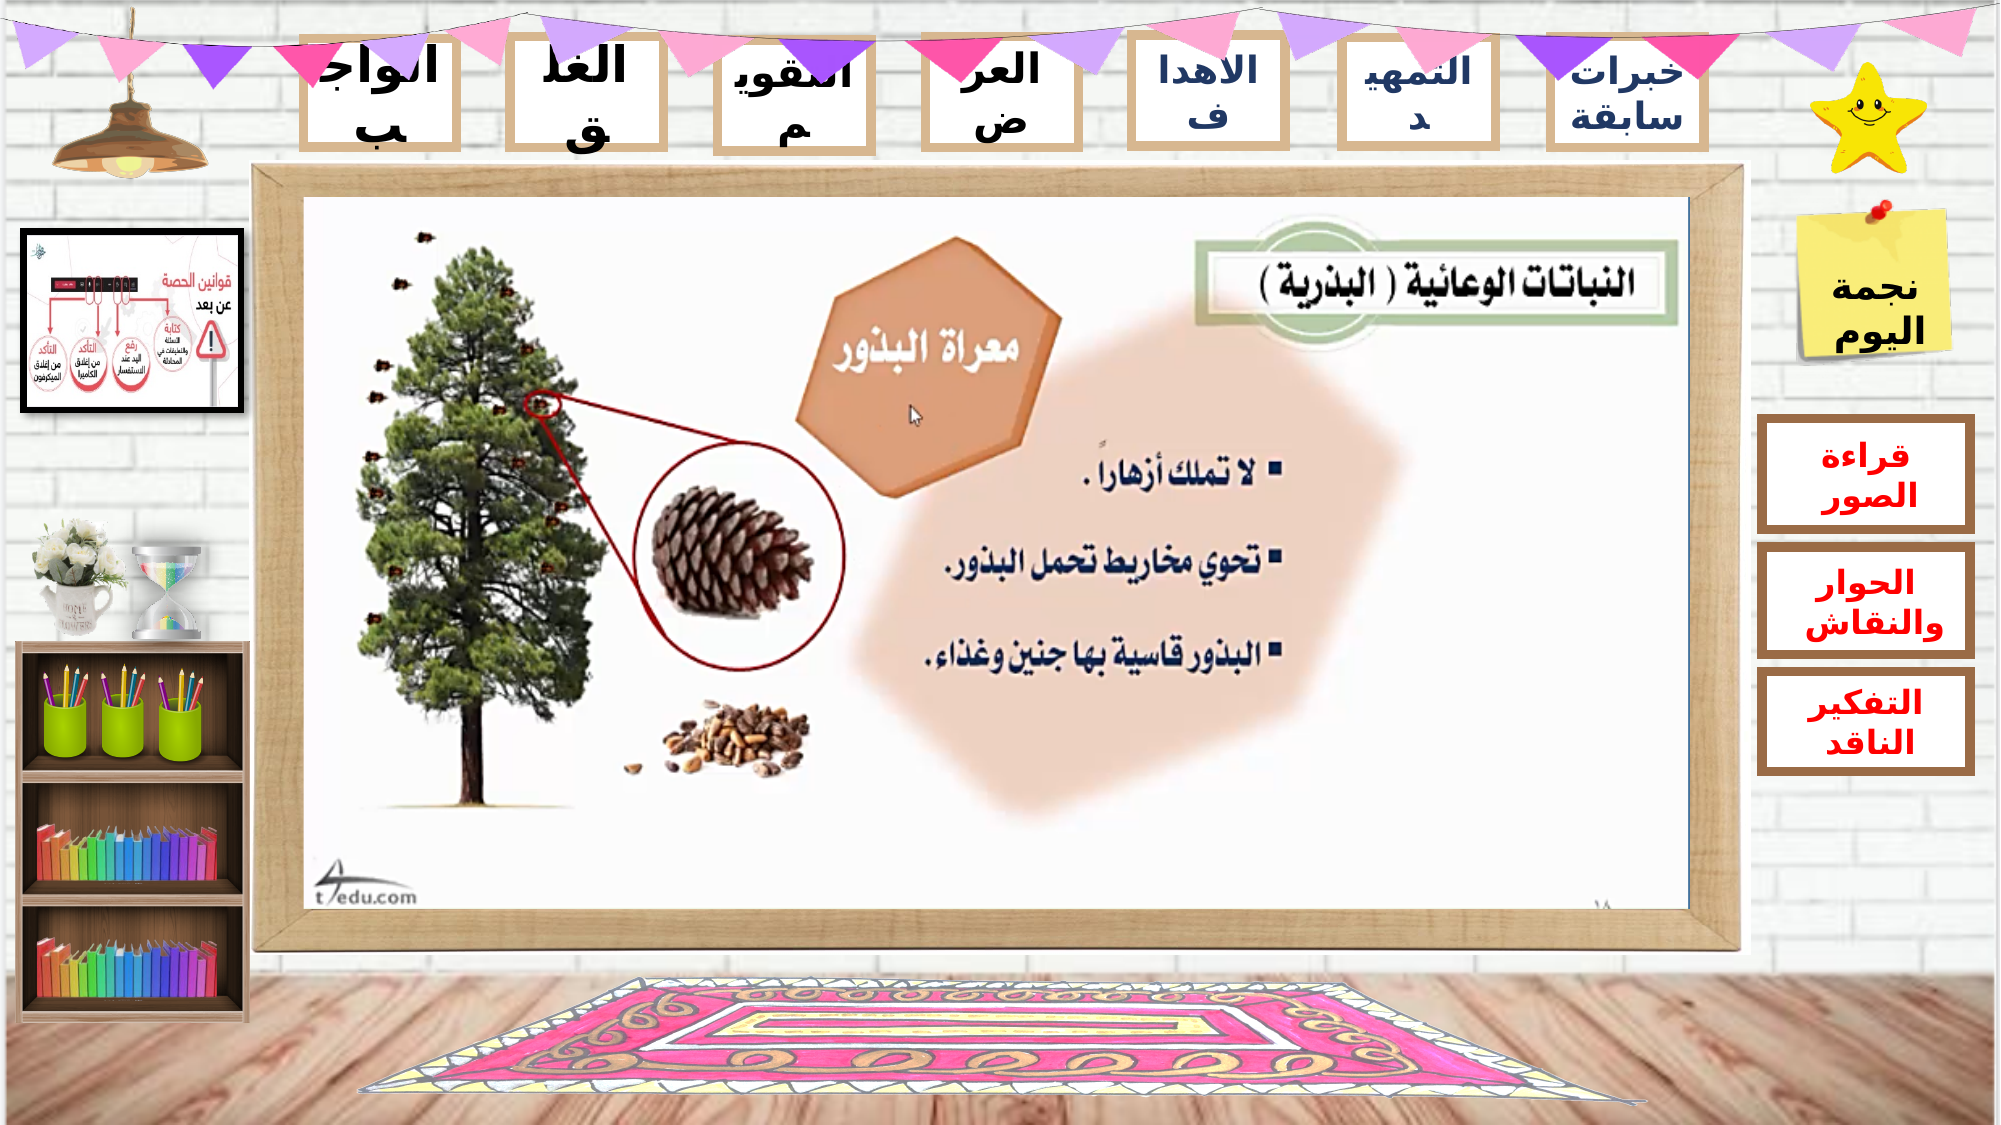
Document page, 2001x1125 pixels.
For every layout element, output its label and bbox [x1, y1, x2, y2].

text_box [1762, 418, 1971, 772]
picture [0, 0, 2000, 1125]
